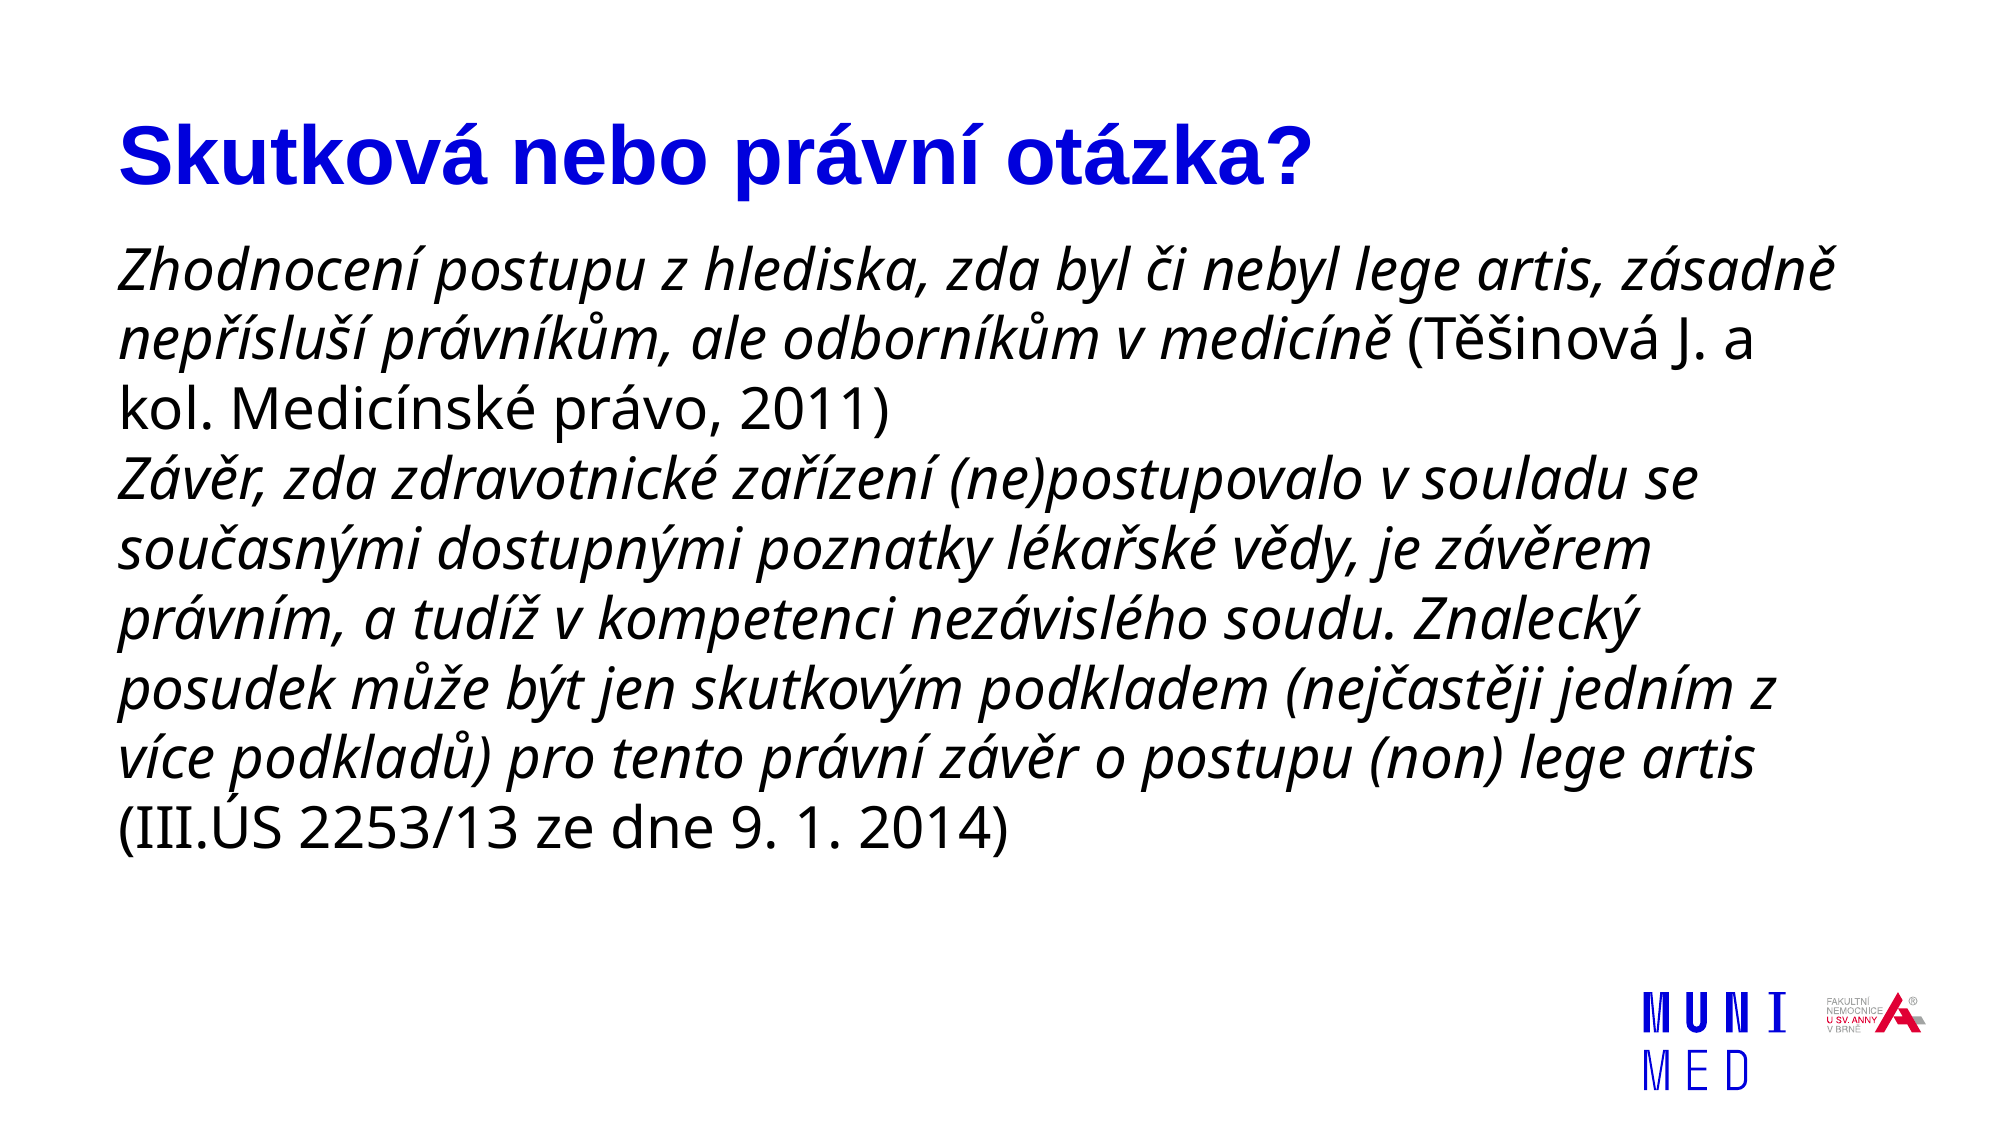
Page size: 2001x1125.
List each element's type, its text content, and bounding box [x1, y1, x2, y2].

list Zhodnocení postupu z hlediska, zda byl či nebyl lege artis, zásadně nepřísluší právníkům, ale odborníkům v medicíně (Těšinová J. a kol. Medicínské právo, 2011) Závěr, zda zdravotnické zařízení (ne)postupovalo v souladu se současnými dostupnými poznatky lékařské vědy, je závěrem právním, a tudíž v kompetenci nezávislého soudu. Znalecký posudek může být jen skutkovým podkladem (nejčastěji jedním z více podkladů) pro tento právní závěr o postupu (non) lege artis (III.ÚS 2253/13 ze dne 9. 1. 2014) [118, 231, 1862, 975]
title Skutková nebo právní otázka? [118, 118, 1883, 193]
